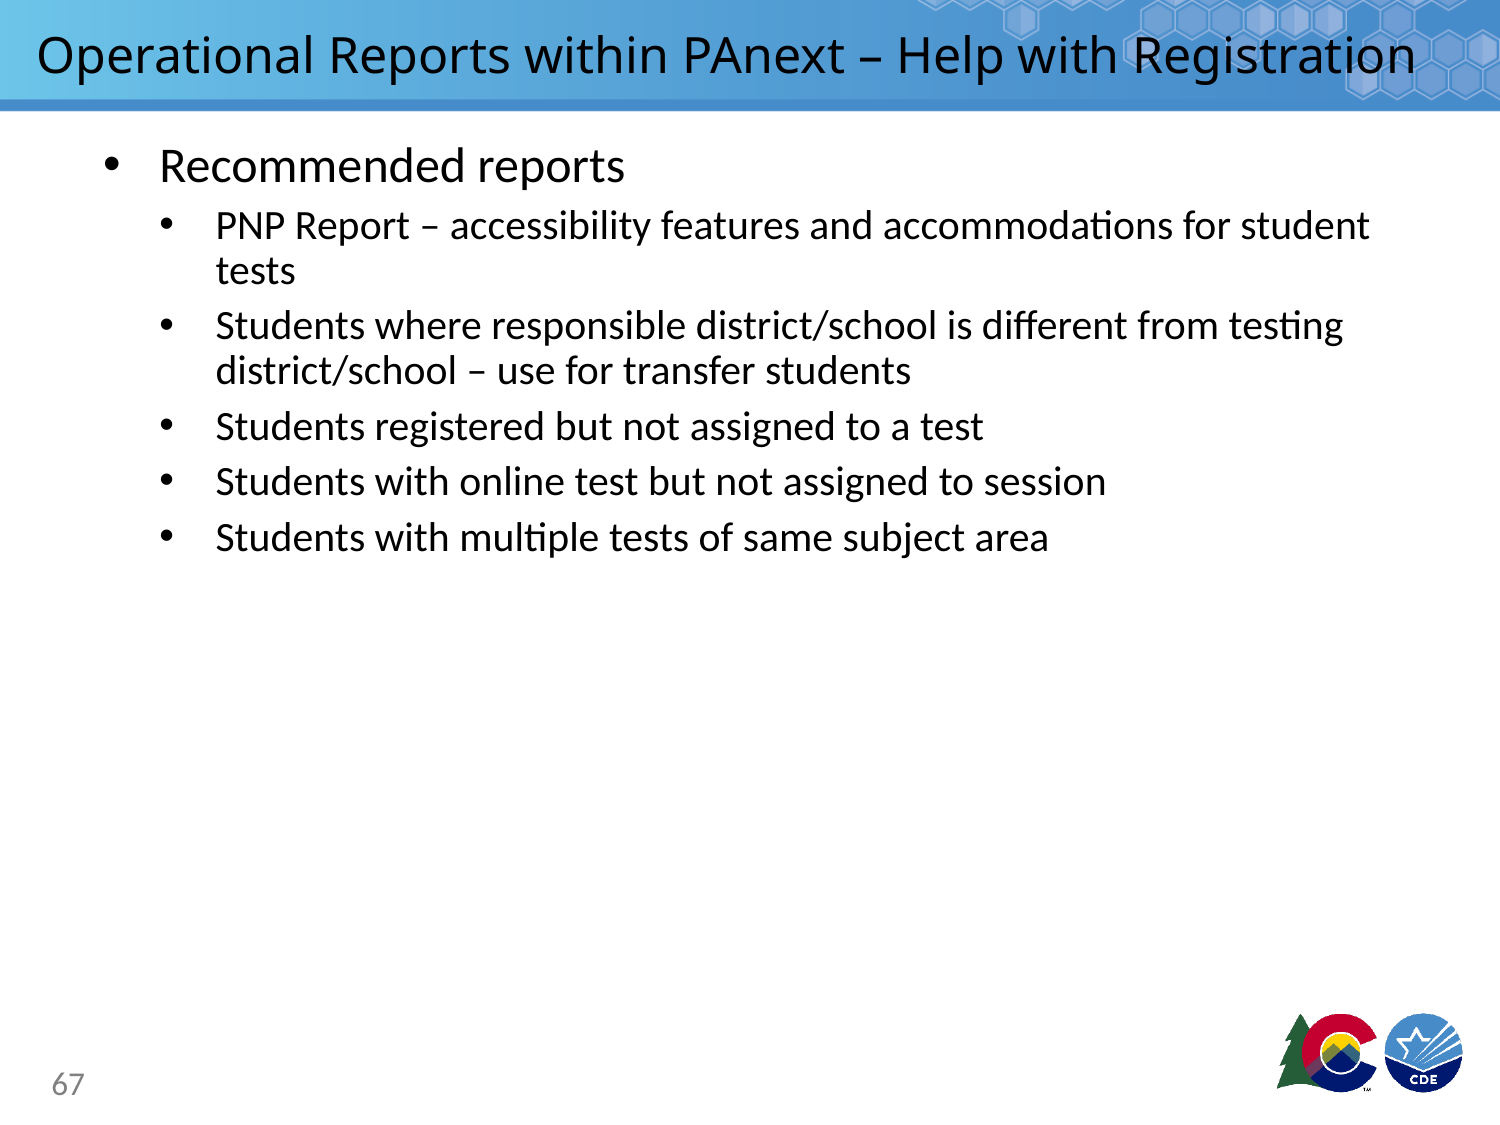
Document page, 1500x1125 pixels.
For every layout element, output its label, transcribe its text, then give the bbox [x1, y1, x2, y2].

list Recommended reports PNP Report – accessibility features and accommodations for student tests Students where responsible district/school is different from testing district/school – use for transfer students Students registered but not assigned to a test Students with online test but not assigned to session Students with multiple tests of same subject area [103, 139, 1397, 1002]
slide_number 67 [36, 1054, 375, 1115]
title Operational Reports within PAnext – Help with Registration [36, 27, 1463, 87]
picture [0, 0, 1500, 112]
picture [1275, 1012, 1463, 1093]
